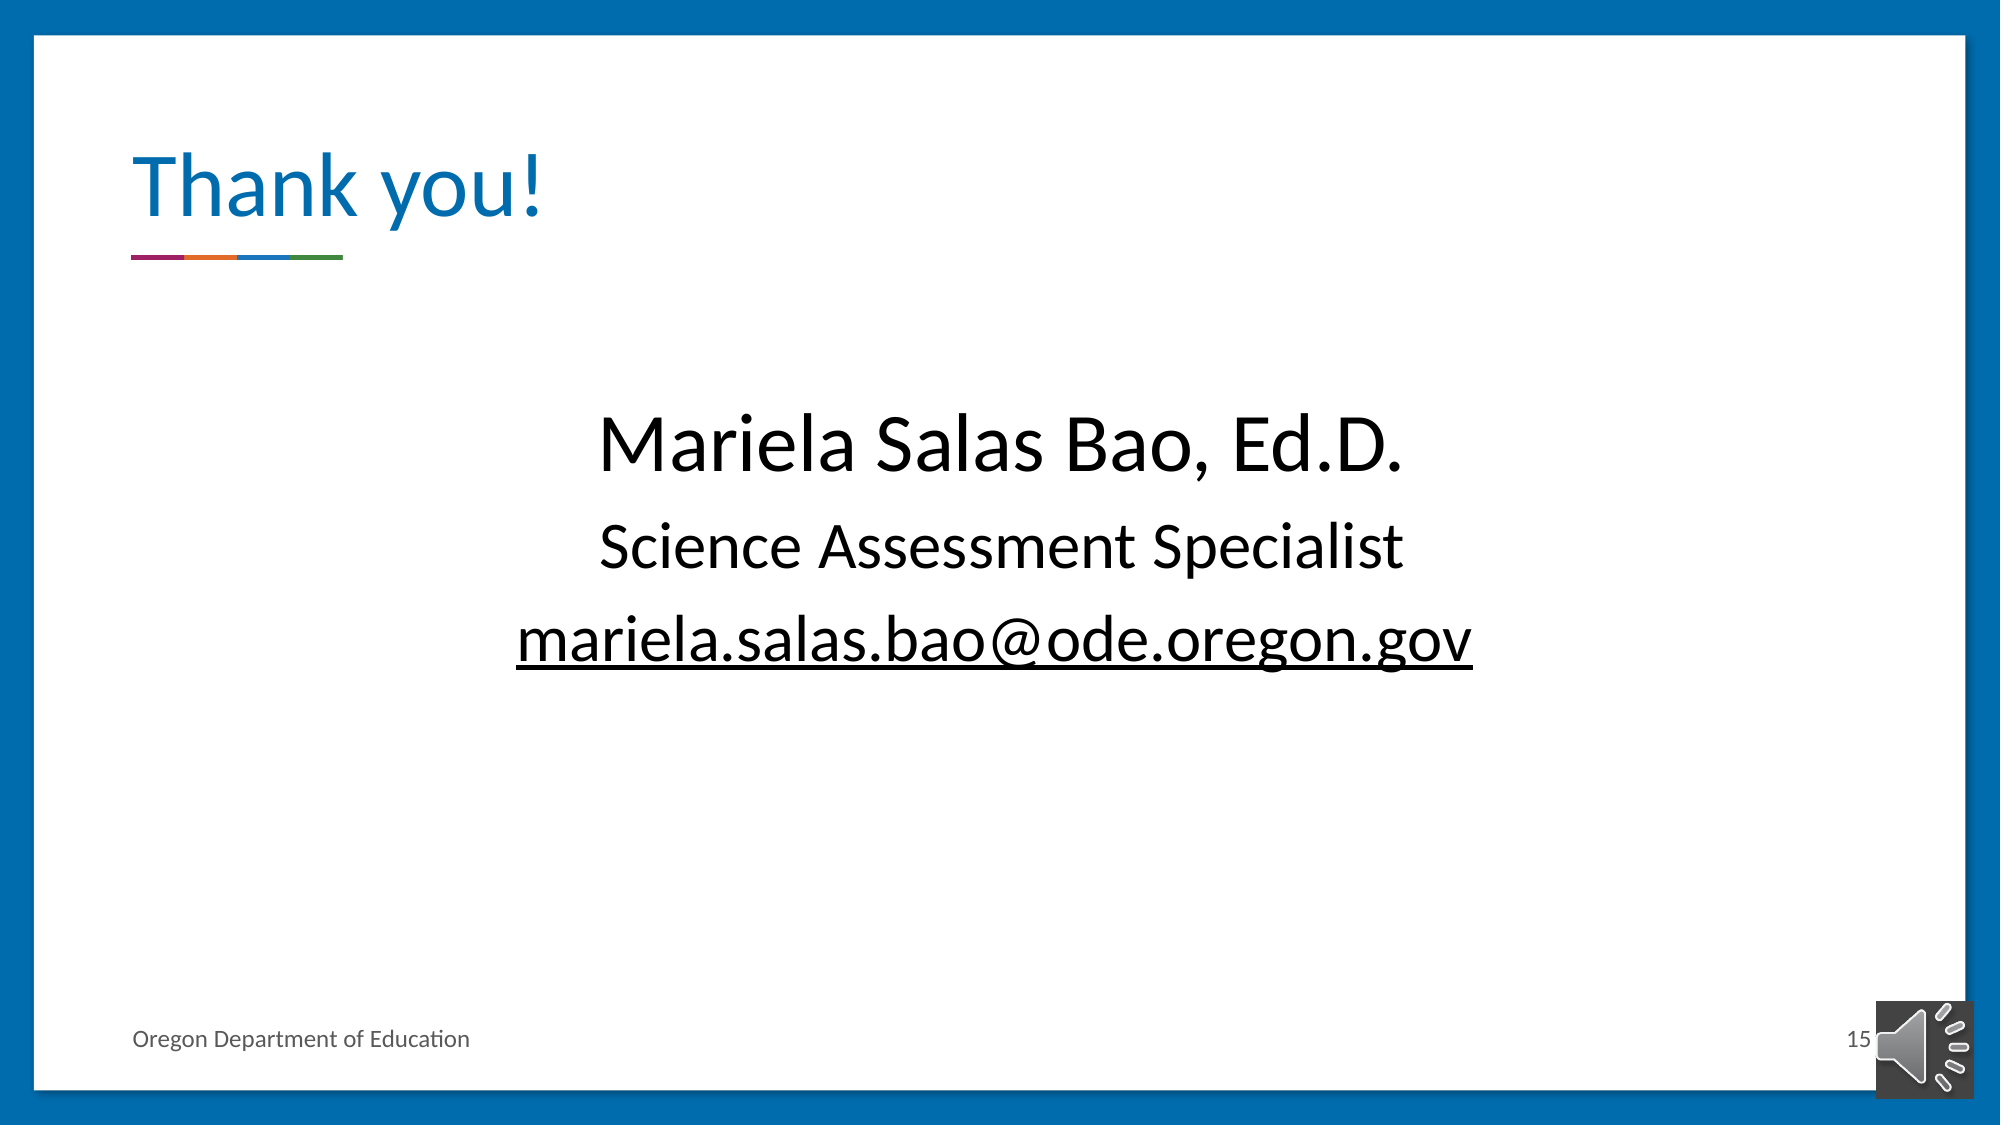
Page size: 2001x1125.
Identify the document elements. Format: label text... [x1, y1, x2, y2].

picture [1874, 999, 1975, 1100]
picture [131, 255, 343, 260]
title Thank you! [117, 75, 1887, 244]
footer Oregon Department of Education [117, 1007, 588, 1068]
list Mariela Salas Bao, Ed.D. Science Assessment Specialist mariela.salas.bao@ode.oregon.gov [117, 392, 1887, 974]
slide_number 15 [1412, 1007, 1874, 1068]
